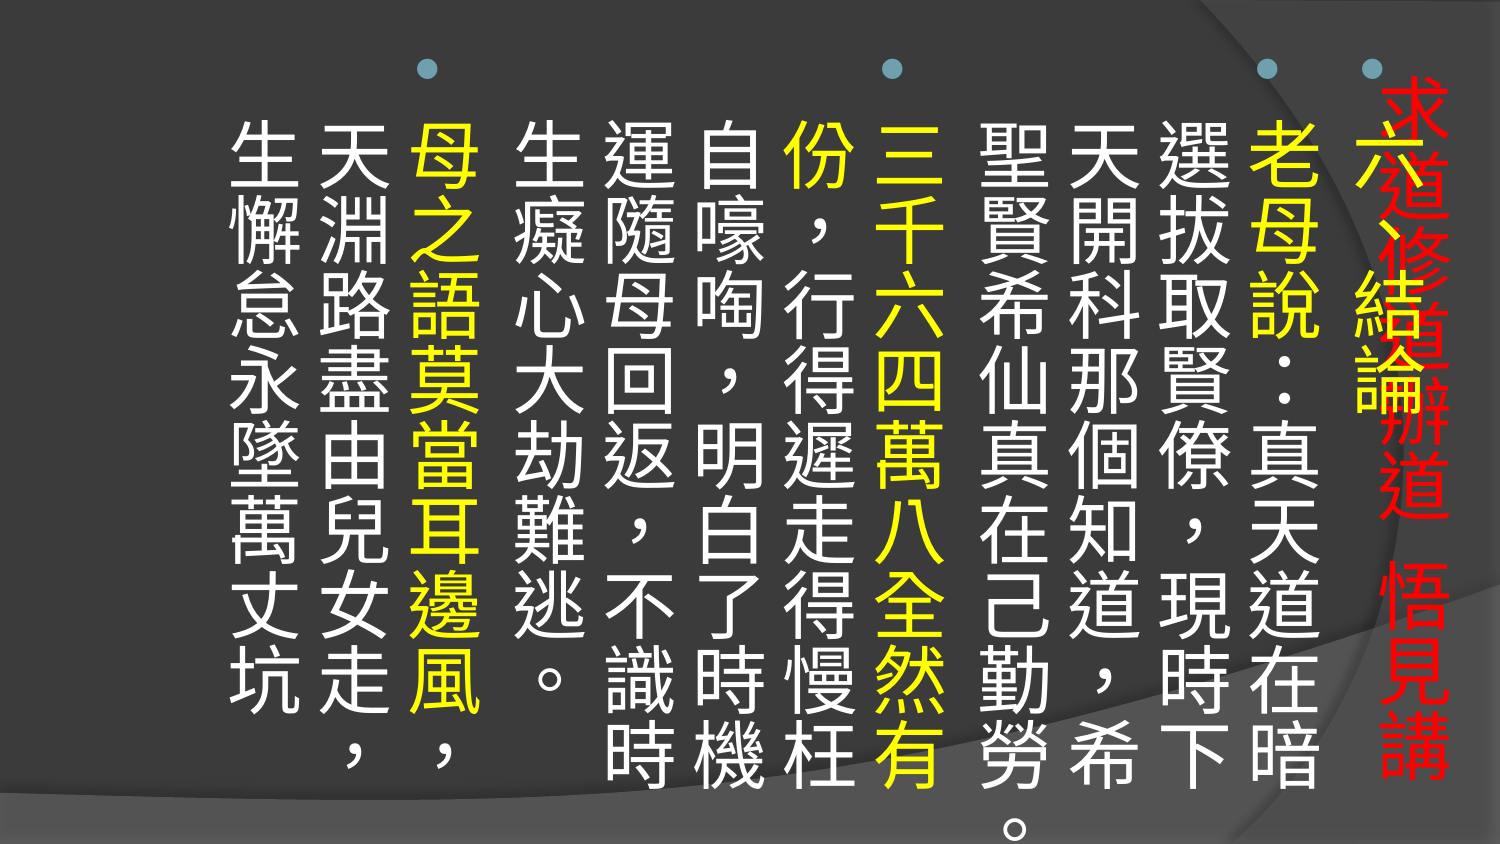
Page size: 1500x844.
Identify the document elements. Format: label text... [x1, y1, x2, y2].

list 六、結論 老母說：真天道在暗選拔取賢僚，現時下天開科那個知道，希聖賢希仙真在己勤勞。 三千六四萬八全然有份，行得遲走得慢枉自嚎啕，明白了時機運隨母回返，不識時生癡心大劫難逃。 母之語莫當耳邊風，天淵路盡由兒女走，生懈怠永墜萬丈坑 [29, 33, 1329, 812]
title 求道修道辦道 悟見講 [1352, 43, 1473, 812]
